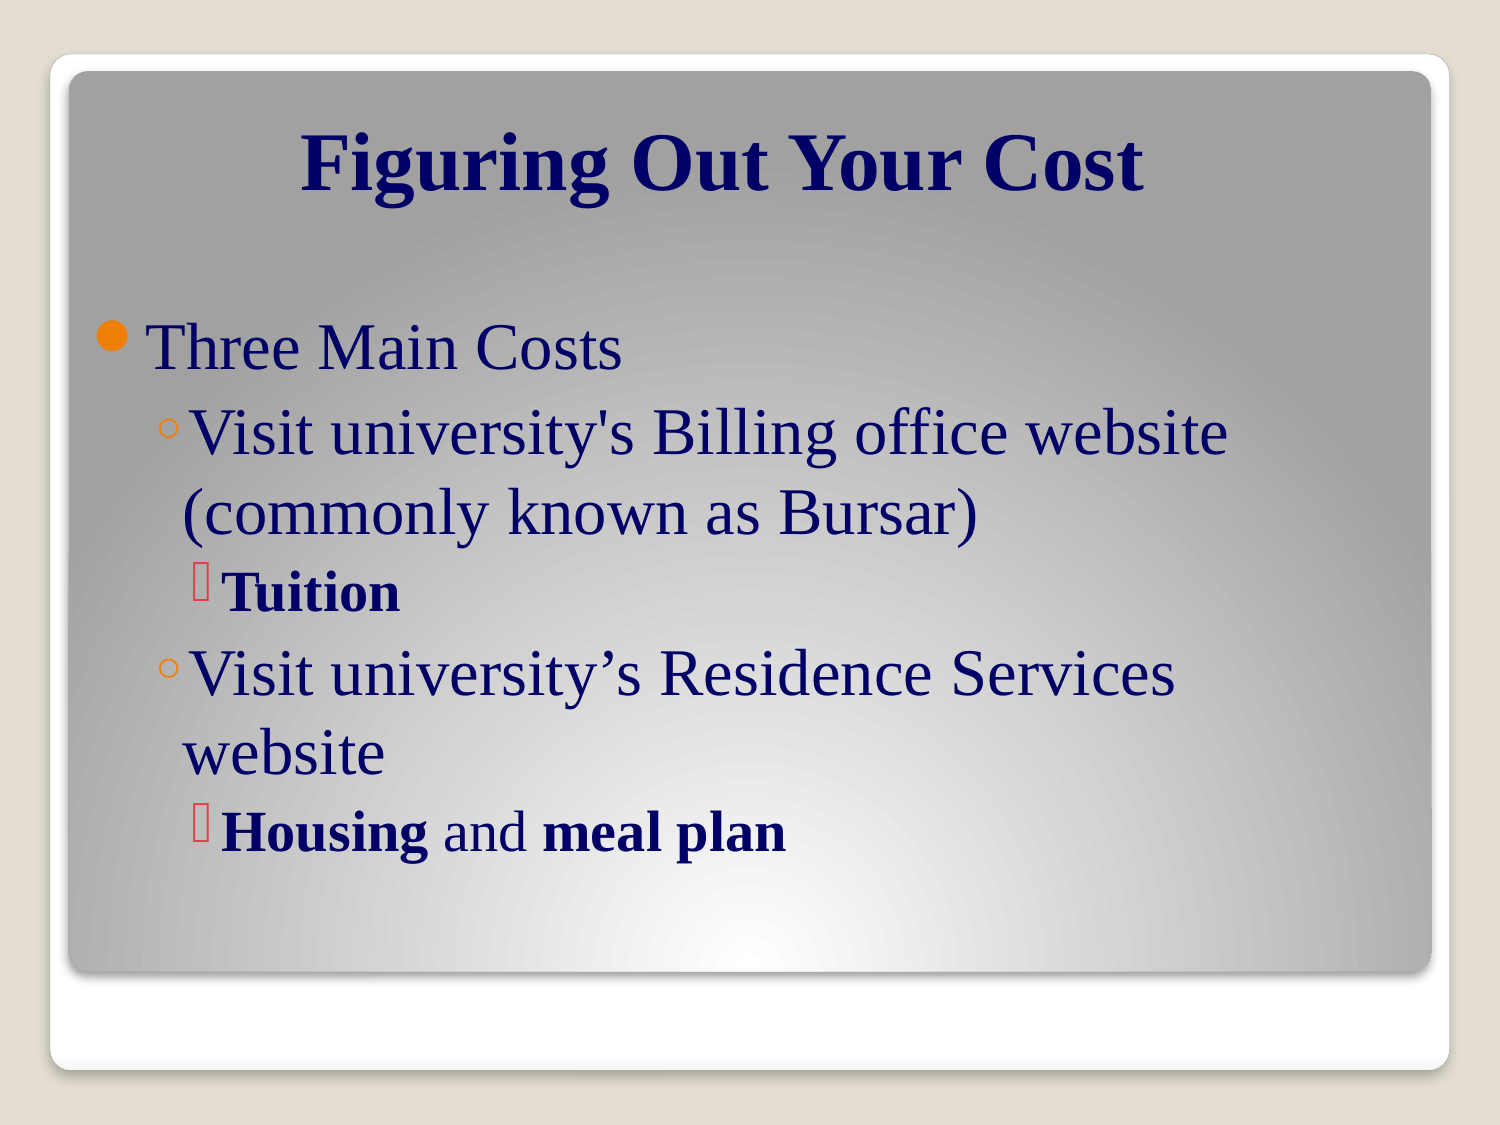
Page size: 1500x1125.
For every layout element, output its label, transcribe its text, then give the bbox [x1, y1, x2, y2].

title Figuring Out Your Cost [75, 99, 1425, 288]
list Three Main Costs Visit university's Billing office website (commonly known as Bursar) Tuition Visit university’s Residence Services website Housing and meal plan [62, 287, 1413, 1030]
